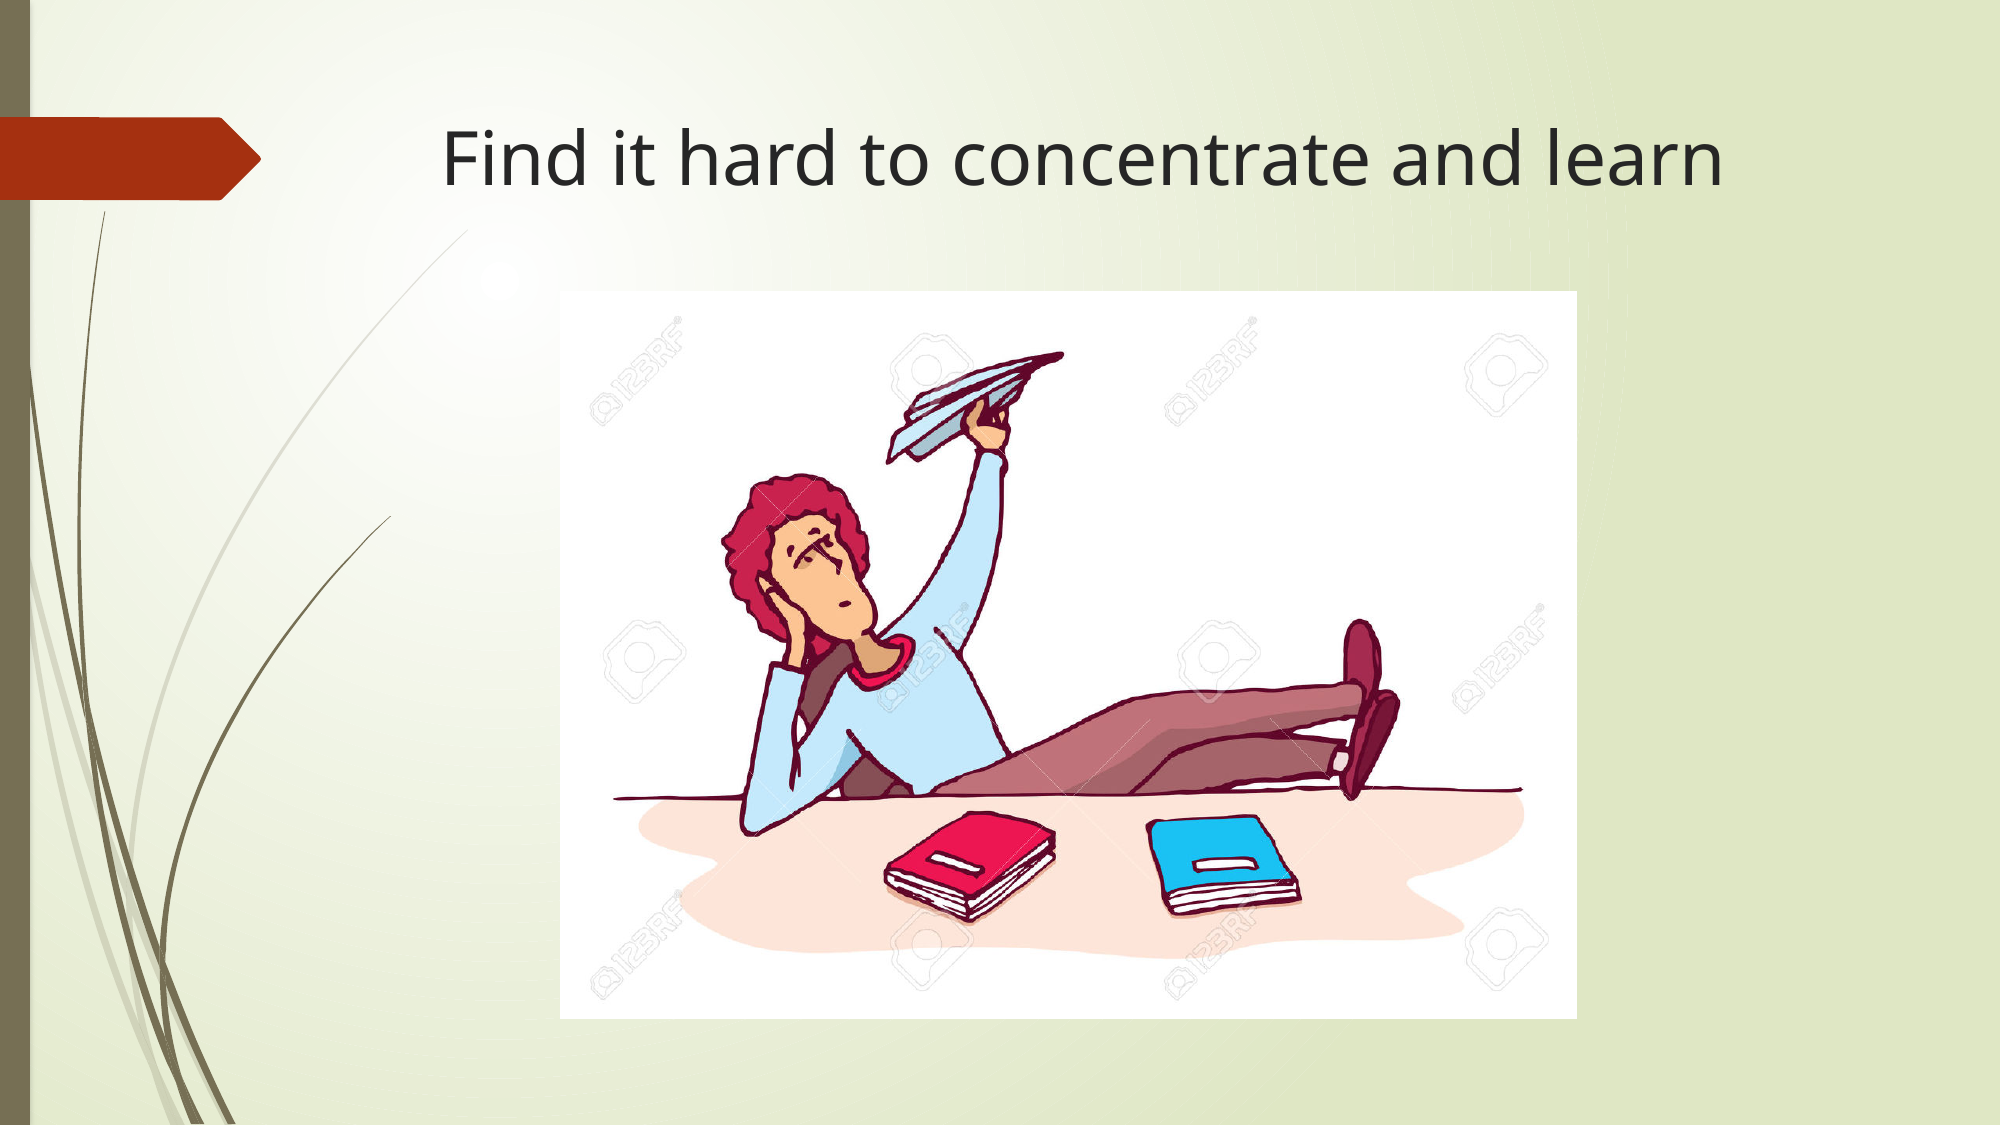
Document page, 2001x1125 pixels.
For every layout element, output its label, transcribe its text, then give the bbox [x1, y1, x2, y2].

title Find it hard to concentrate and learn [425, 102, 1888, 313]
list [560, 291, 1577, 1020]
